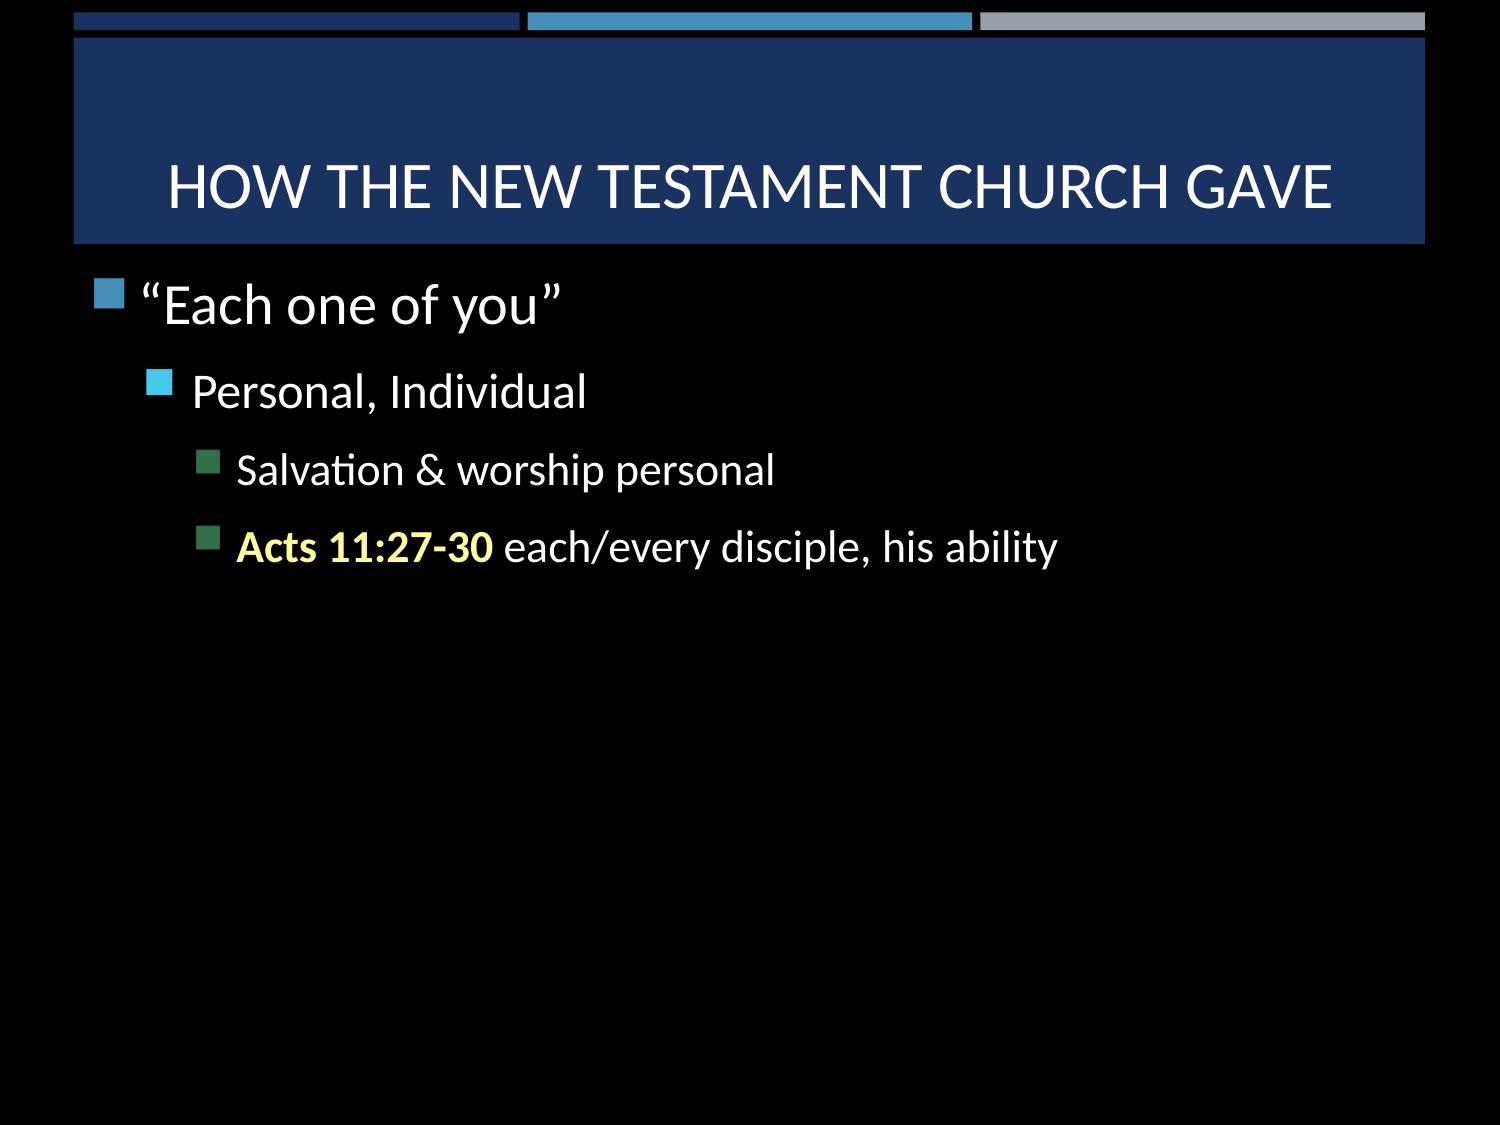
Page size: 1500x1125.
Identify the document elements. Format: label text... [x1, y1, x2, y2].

list “Each one of you” Personal, Individual Salvation & worship personal Acts 11:27-30 each/every disciple, his ability [73, 258, 1500, 1125]
title How the new testament church gave [75, 51, 1427, 230]
